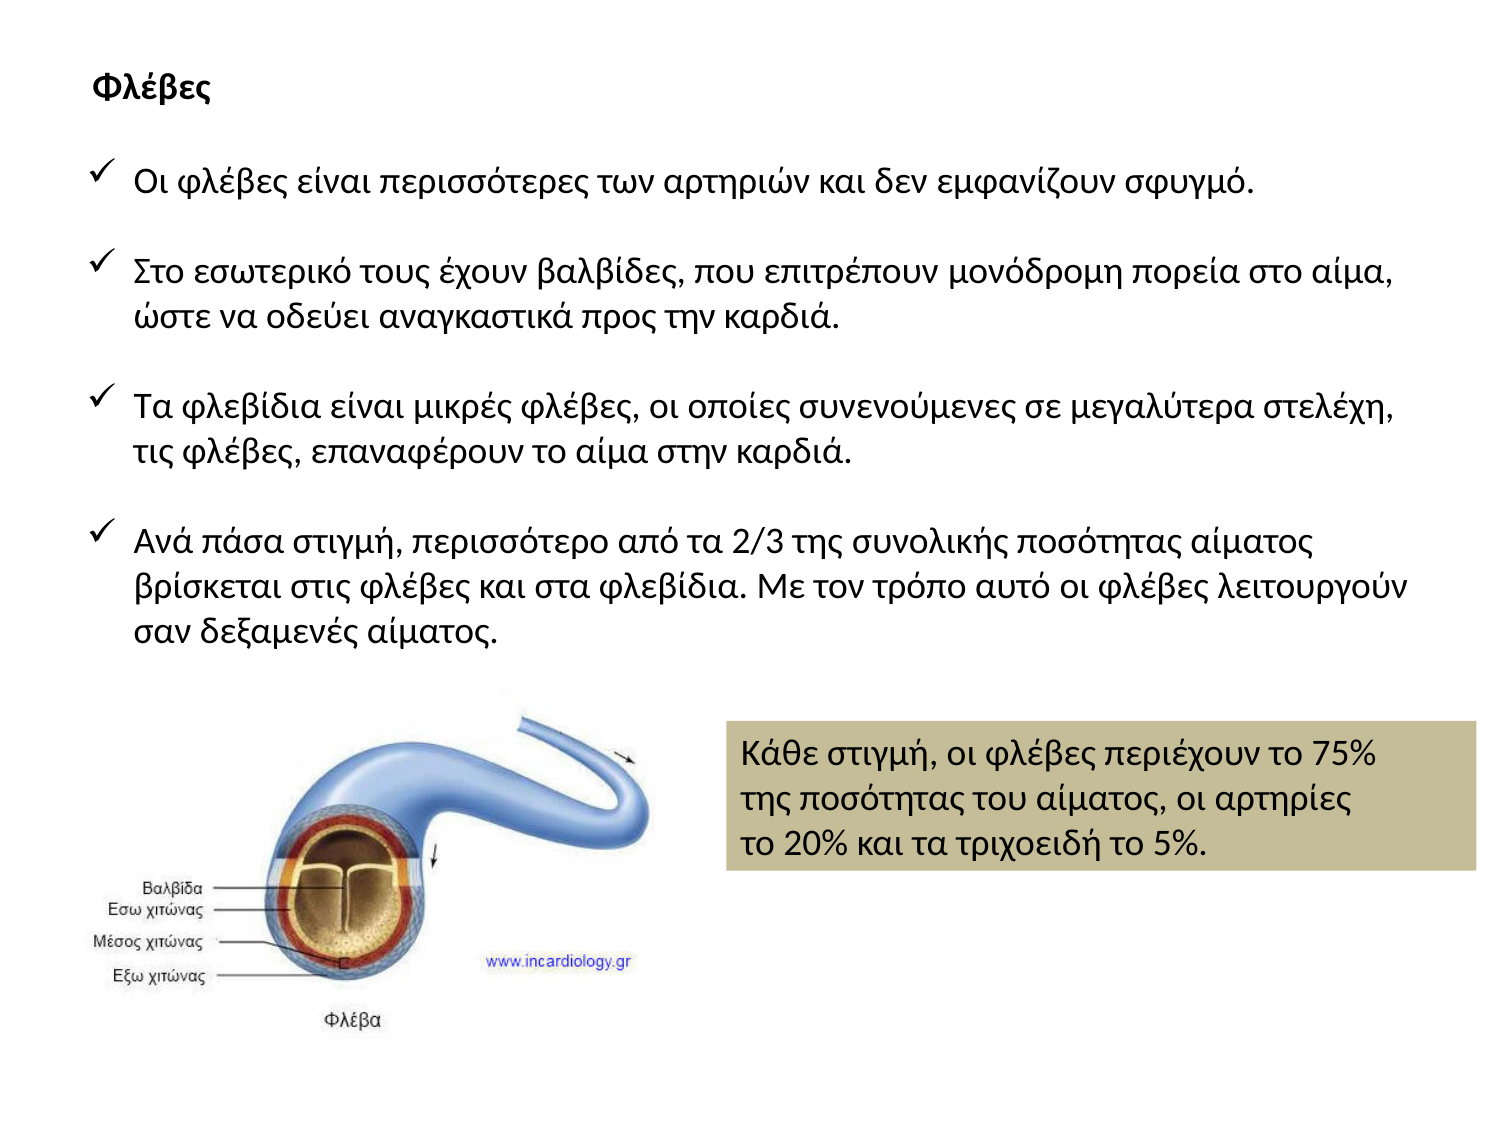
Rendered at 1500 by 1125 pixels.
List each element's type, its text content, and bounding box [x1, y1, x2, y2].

picture [76, 685, 656, 1060]
text_box Φλέβες [77, 54, 226, 115]
text_box Οι φλέβες είναι περισσότερες των αρτηριών και δεν εμφανίζουν σφυγμό. Στο εσωτερικό τους έχουν βαλβίδες, που επιτρέπουν μονόδρομη πορεία στο αίμα, ώστε να οδεύει αναγκαστικά προς την καρδιά. Τα φλεβίδια είναι μικρές φλέβες, οι οποίες συνενούμενες σε μεγαλύτερα στελέχη, τις φλέβες, επαναφέρουν το αίμα στην καρδιά. Ανά πάσα στιγμή, περισσότερο από τα 2/3 της συνολικής ποσότητας αίματος βρίσκεται στις φλέβες και στα φλεβίδια. Με τον τρόπο αυτό οι φλέβες λειτουργούν σαν δεξαμενές αίματος. [71, 148, 1424, 659]
text_box Κάθε στιγμή, οι φλέβες περιέχουν το 75% της ποσότητας του αίματος, οι αρτηρίες το 20% και τα τριχοειδή το 5%. [726, 720, 1477, 871]
